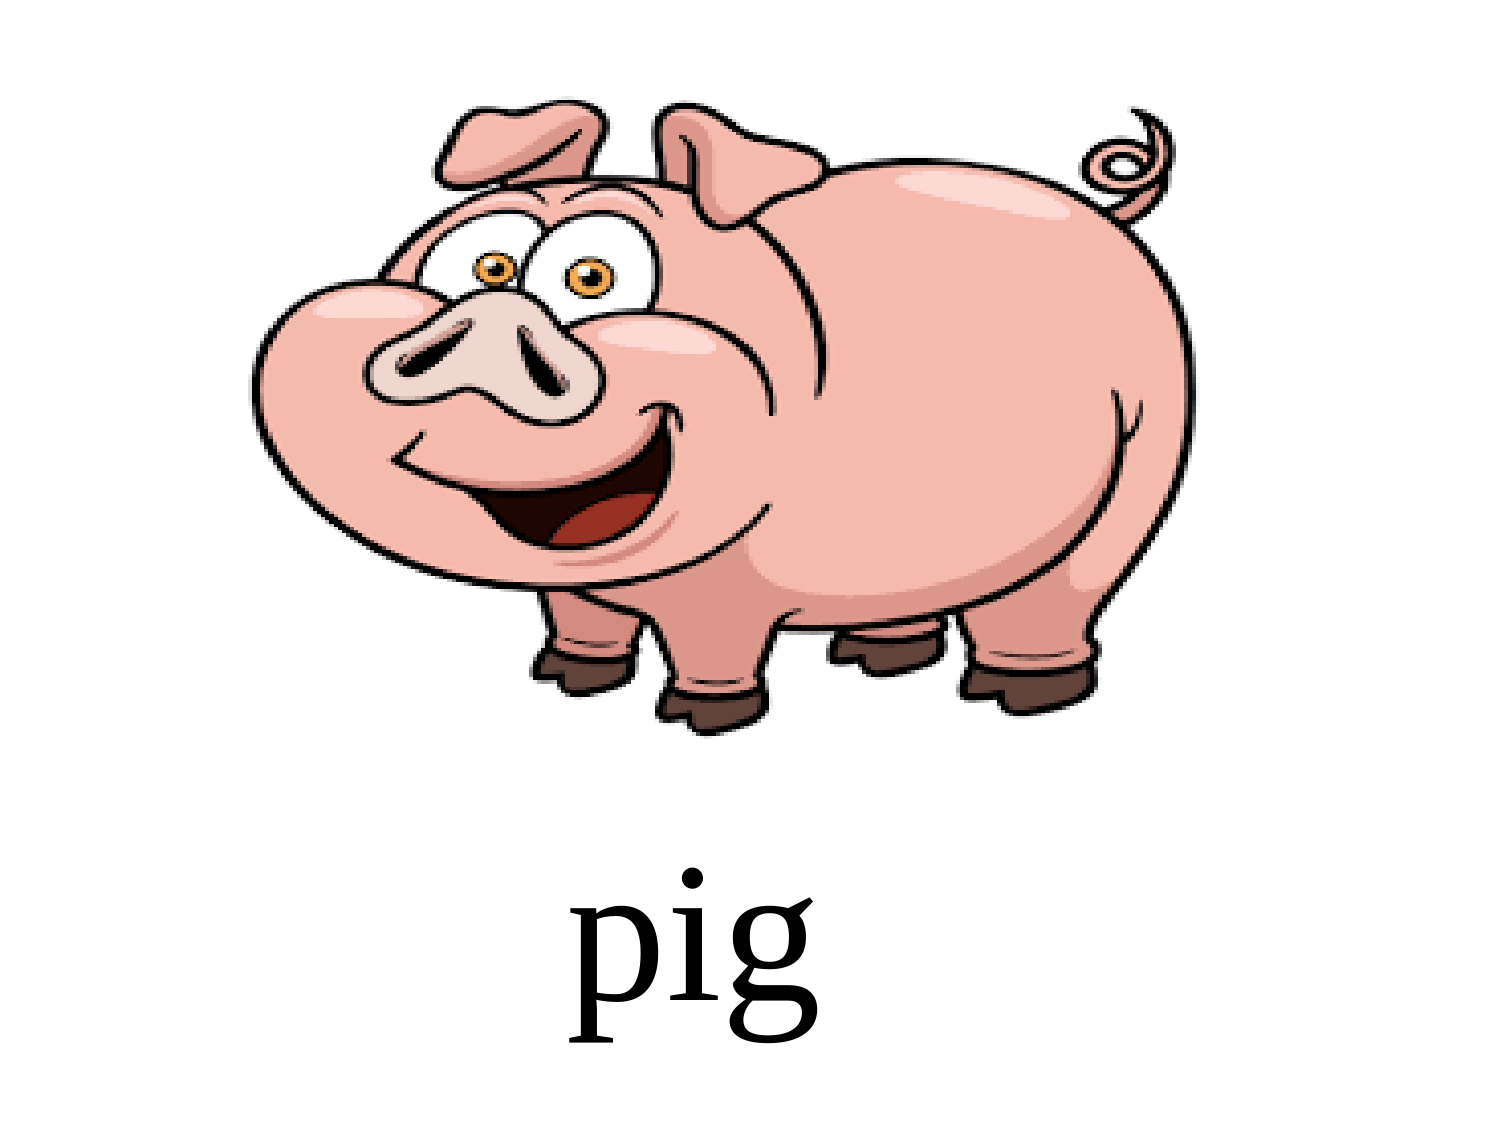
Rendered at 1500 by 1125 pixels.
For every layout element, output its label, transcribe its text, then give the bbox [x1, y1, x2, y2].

title pig [474, 800, 913, 1042]
picture [212, 87, 1226, 746]
